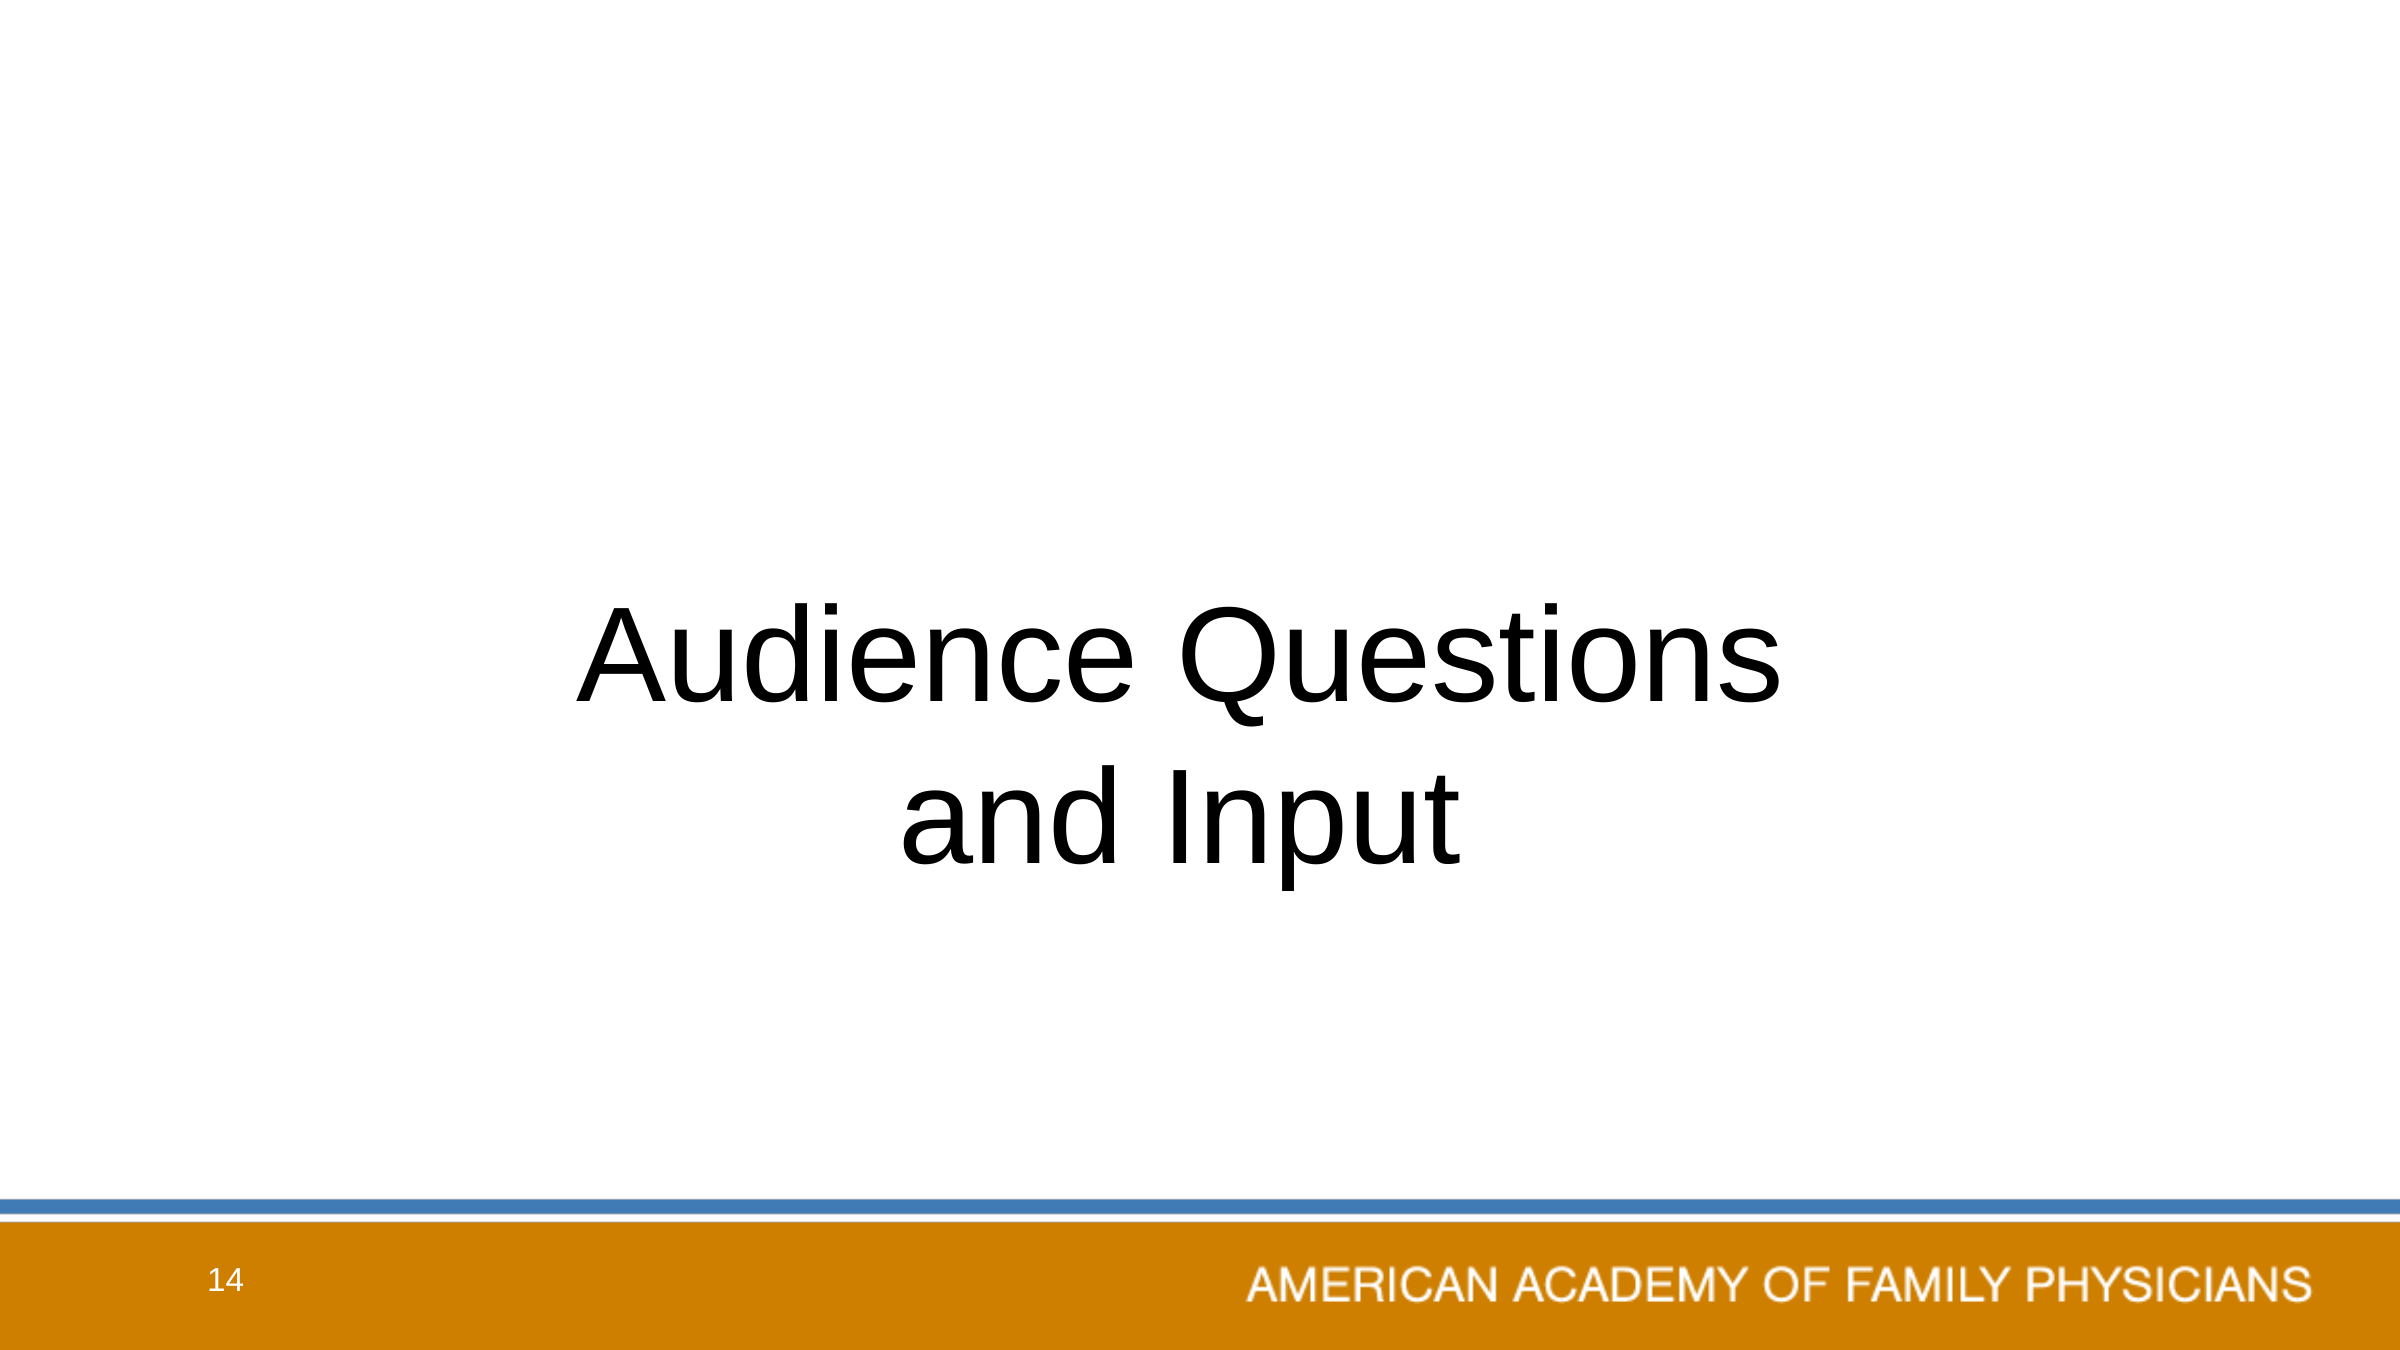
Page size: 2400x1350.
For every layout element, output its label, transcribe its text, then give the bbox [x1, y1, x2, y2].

slide_number 14 [165, 1242, 260, 1315]
picture [0, 0, 2400, 1350]
title Audience Questions and Input [163, 336, 2234, 899]
